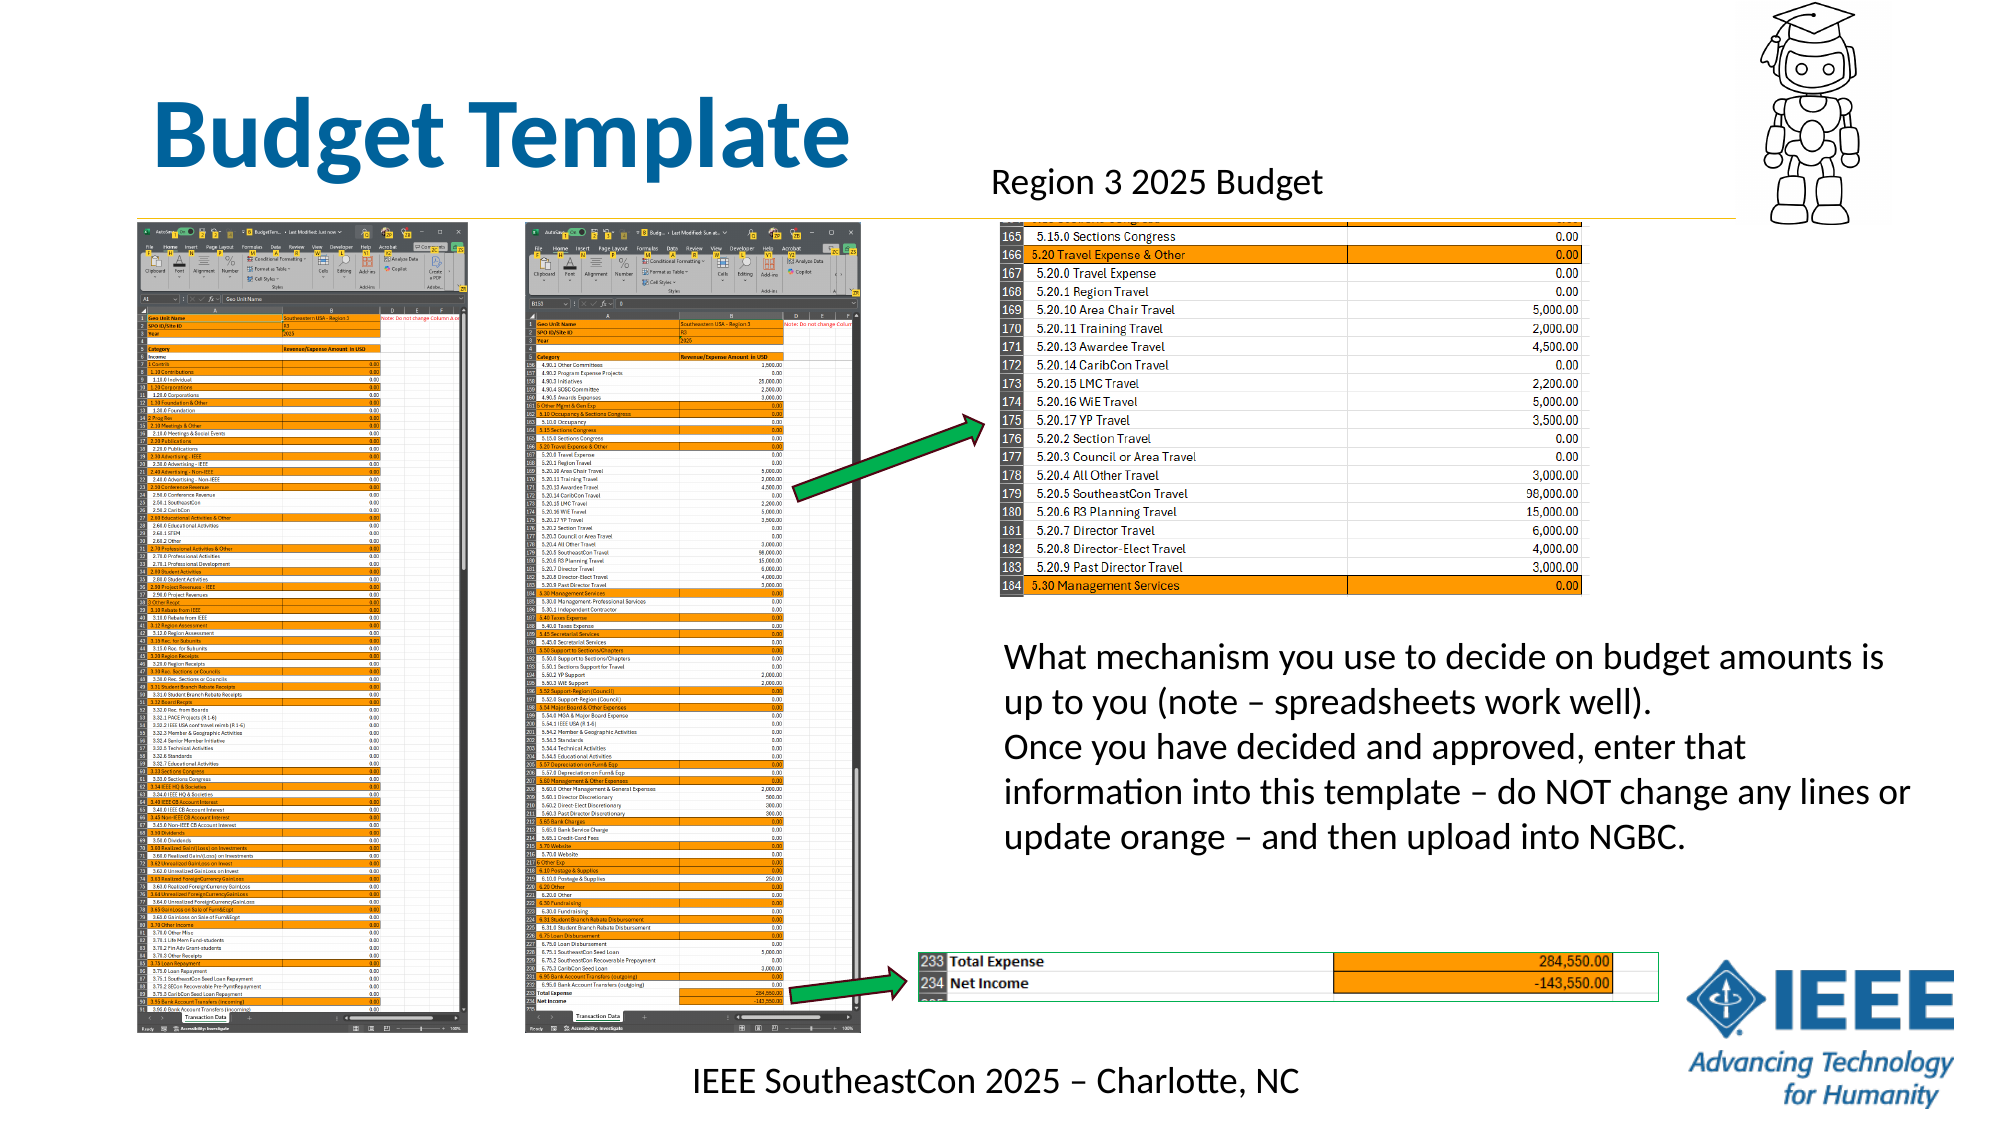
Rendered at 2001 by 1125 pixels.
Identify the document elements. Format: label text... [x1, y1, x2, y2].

picture [918, 952, 1659, 1002]
picture [1686, 959, 1954, 1109]
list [137, 222, 468, 1033]
picture [525, 222, 861, 1033]
text_box Region 3 2025 Budget [976, 149, 1341, 210]
picture [999, 222, 1590, 597]
title Budget Template [137, 59, 1677, 210]
text_box What mechanism you use to decide on budget amounts is up to you (note – spreadsheets work well). Once you have decided and approved, enter that information into this template – do NOT change any lines or update orange – and then upload into NGBC. [989, 624, 1931, 864]
text_box [861, 413, 986, 480]
text_box [861, 965, 908, 1002]
